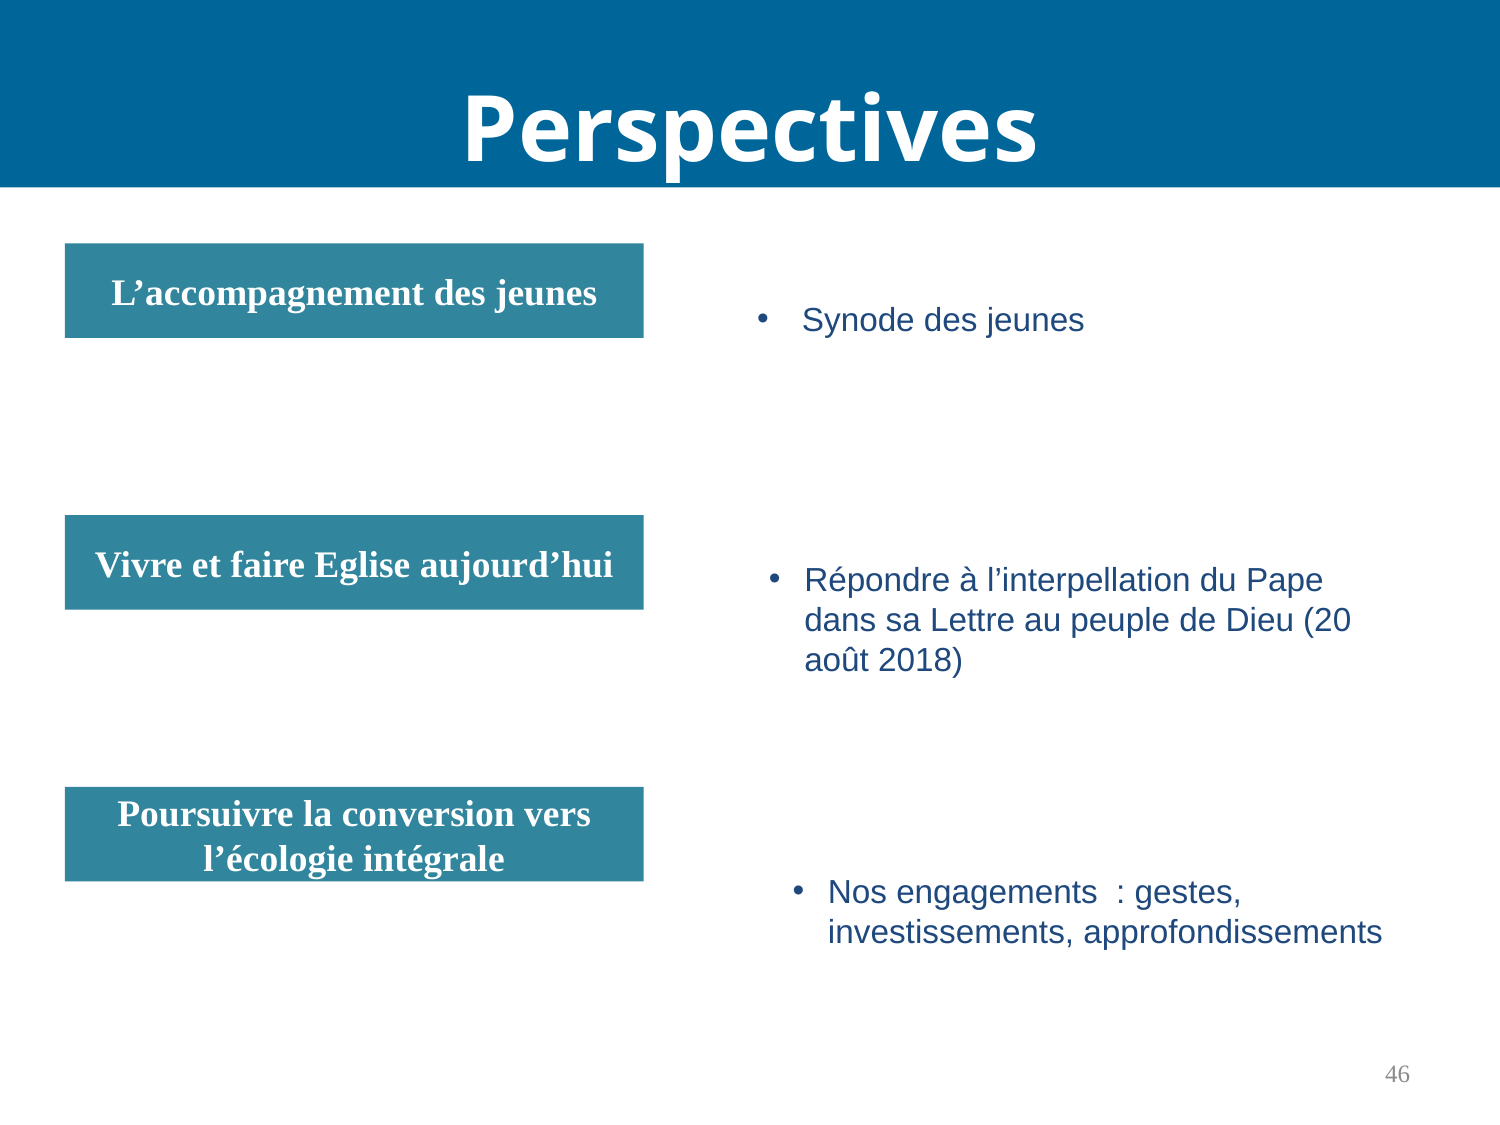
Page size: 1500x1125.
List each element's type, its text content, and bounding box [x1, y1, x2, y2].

slide_number 46 [1074, 1042, 1425, 1103]
text_box L’accompagnement des jeunes [63, 241, 646, 340]
text_box Vivre et faire Eglise aujourd’hui [63, 513, 646, 612]
text_box Nos engagements : gestes, investissements, approfondissements [738, 863, 1424, 998]
text_box Poursuivre la conversion vers l’écologie intégrale [63, 785, 646, 883]
title Perspectives [0, 0, 1500, 188]
text_box Synode des jeunes [702, 290, 1388, 386]
text_box Répondre à l’interpellation du Pape dans sa Lettre au peuple de Dieu (20 août 2018) [714, 550, 1400, 726]
